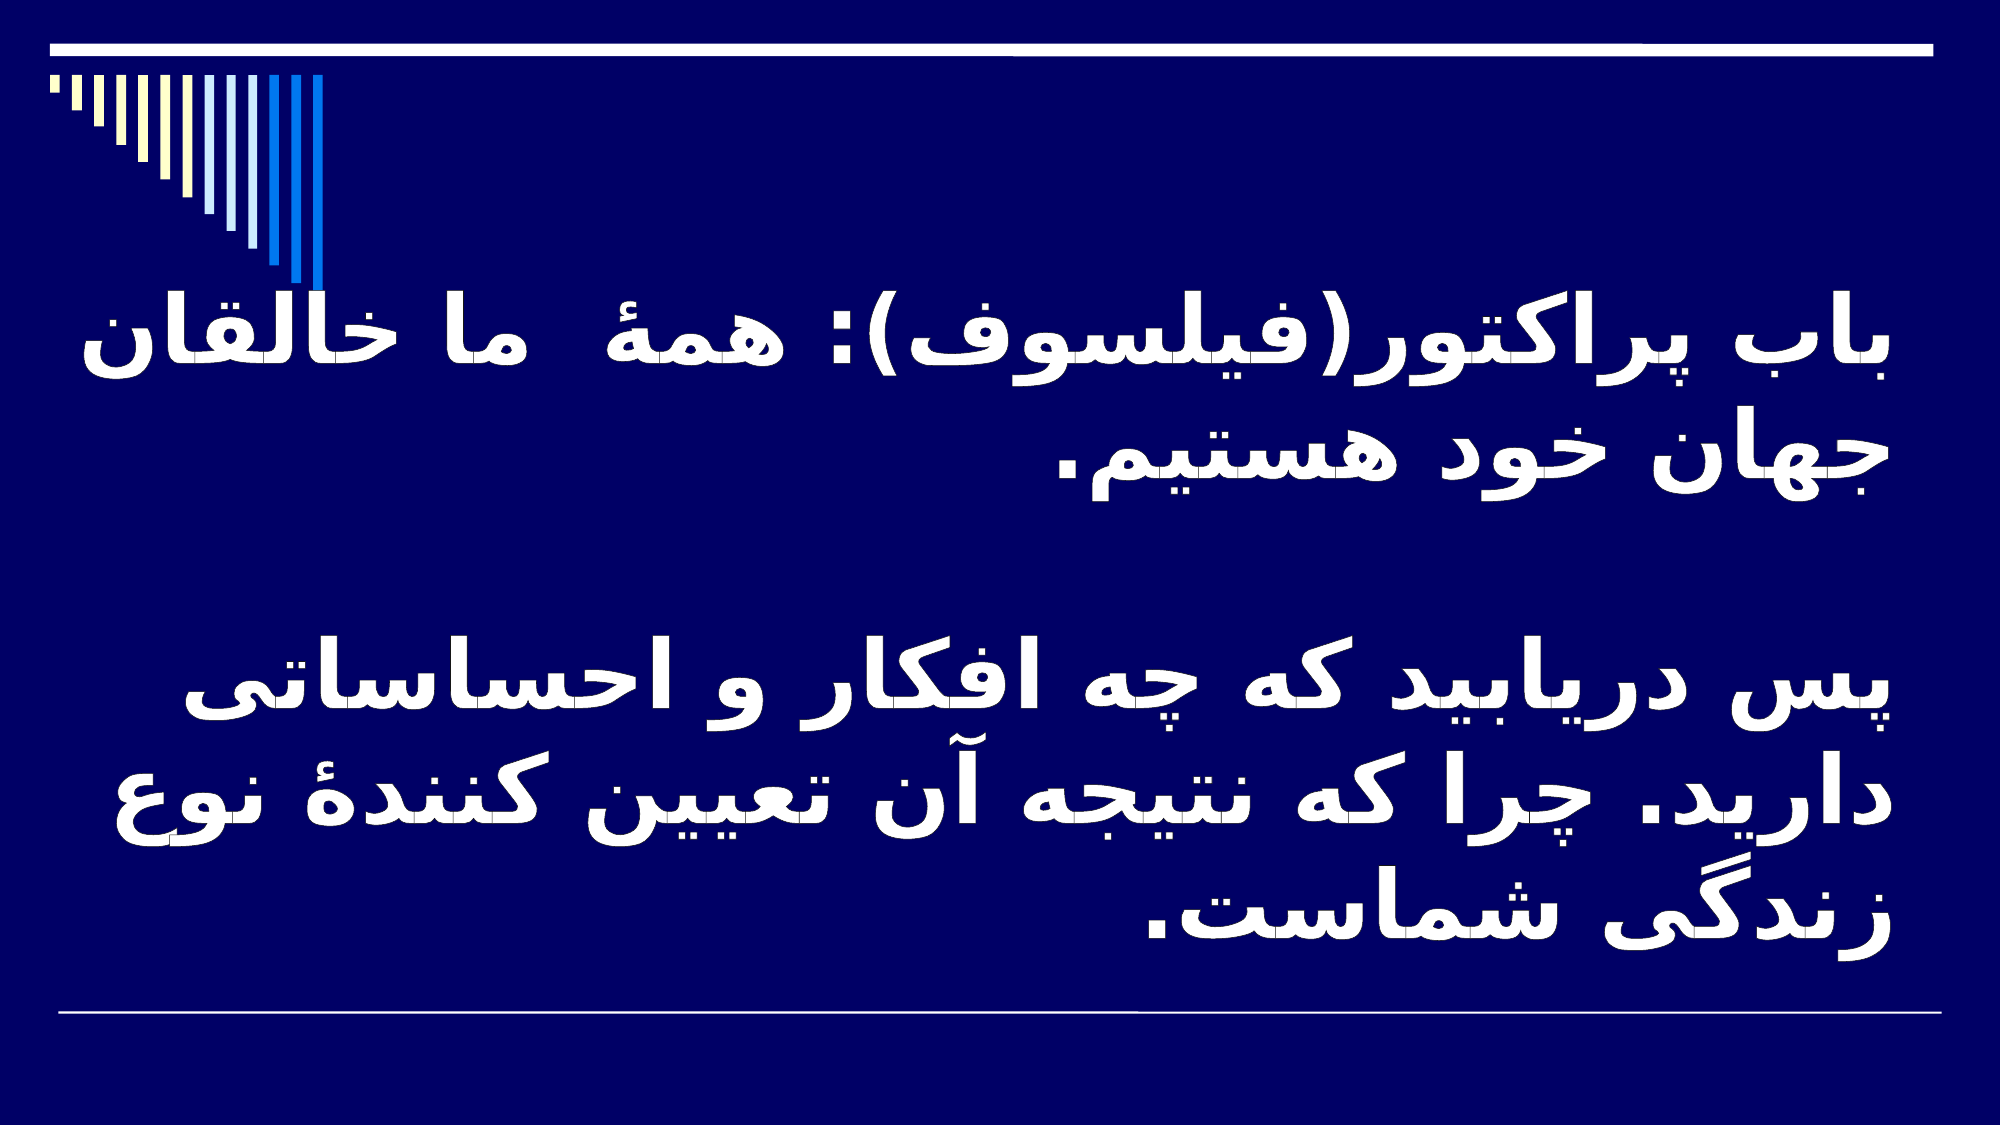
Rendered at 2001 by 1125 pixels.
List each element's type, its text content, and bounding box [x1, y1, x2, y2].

title باب پراکتور(فیلسوف): همۀ ما خالقان جهان خود هستیم. پس دریابید که چه افکار و احساساتی دارید. چرا که نتیجه آن تعیین کنندۀ نوع زندگی شماست. [37, 149, 1913, 1076]
